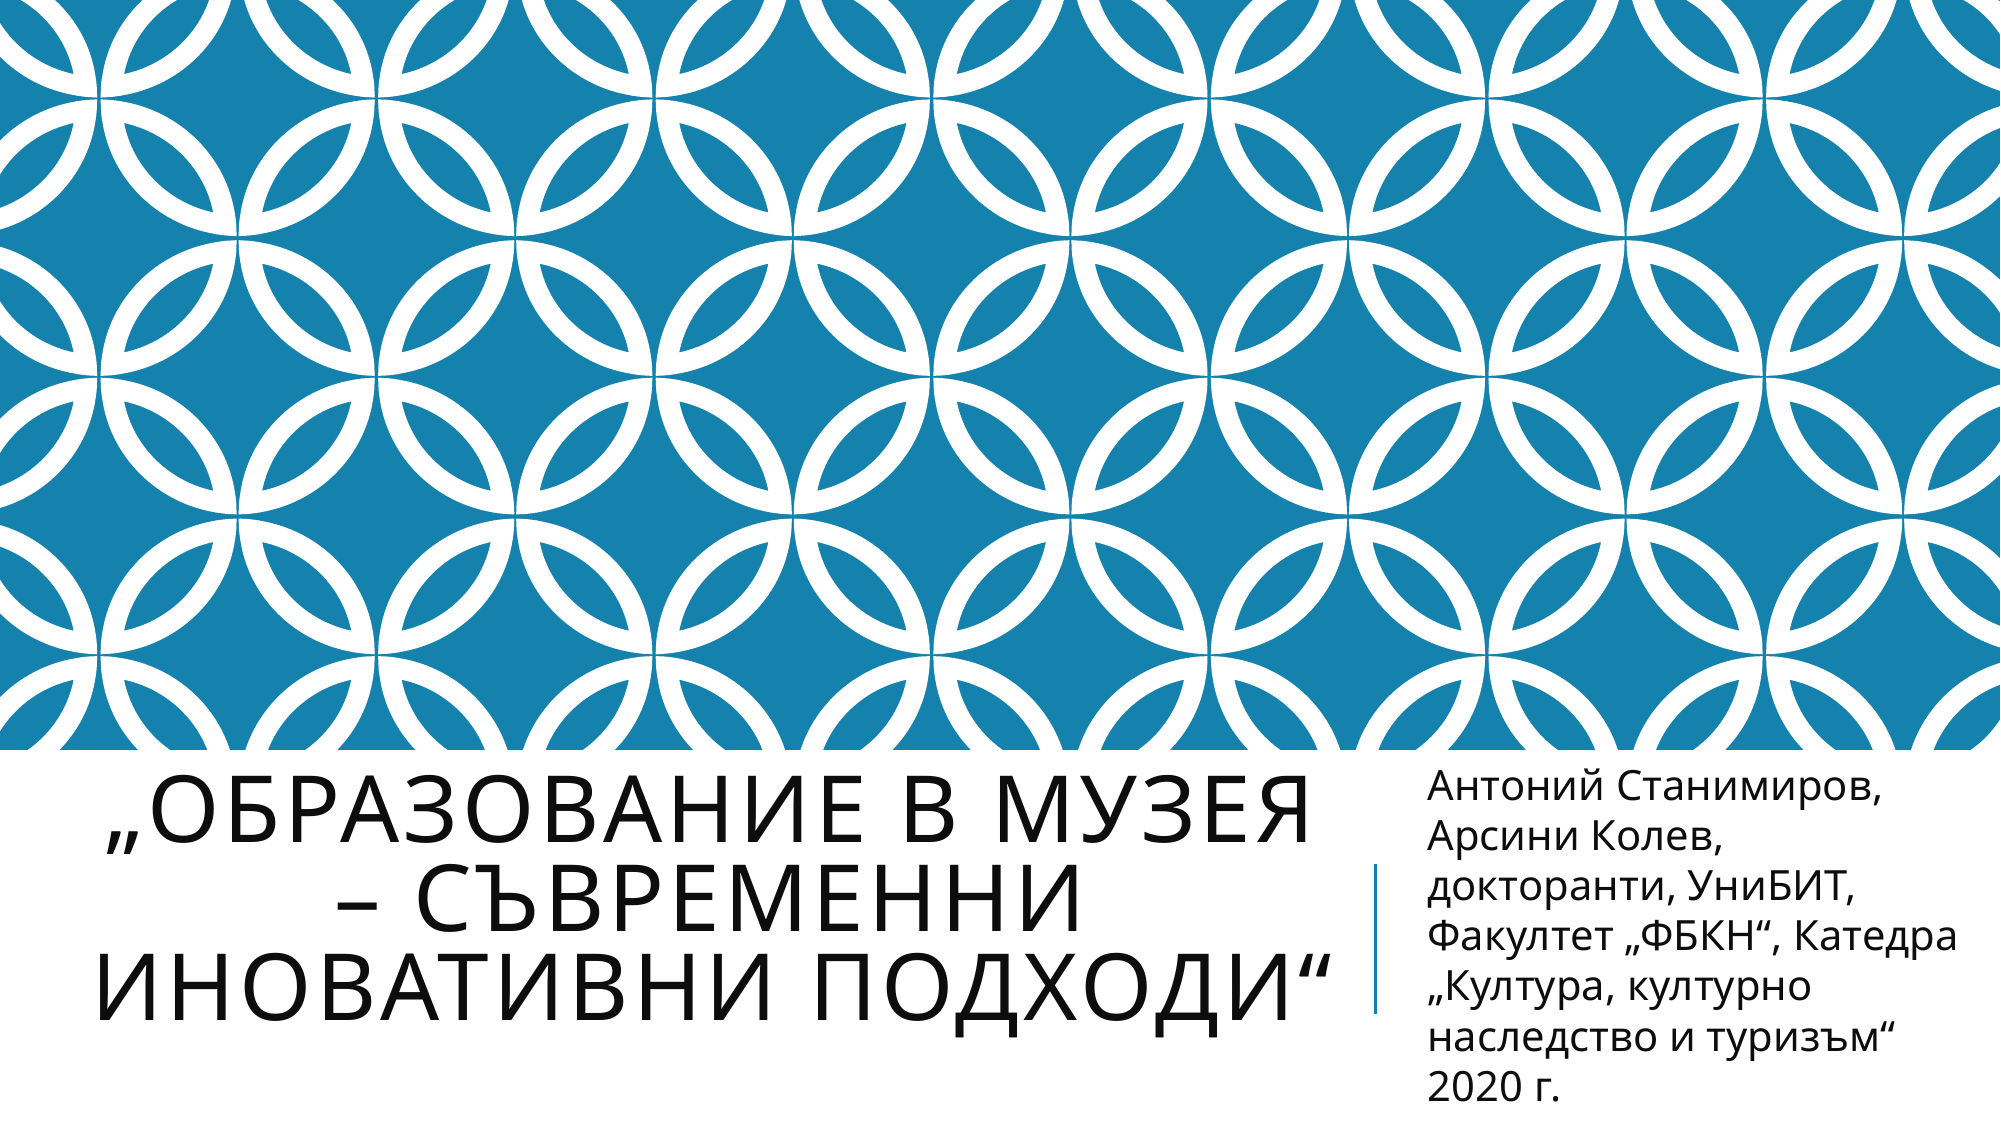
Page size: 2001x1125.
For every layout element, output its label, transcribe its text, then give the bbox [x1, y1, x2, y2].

title „Образование в музея – съвременни иновативни подходи“ [75, 755, 1350, 1054]
subtitle Антоний Станимиров, Арсини Колев, докторанти, УниБИТ, Факултет „ФБКН“, Катедра „Култура, културно наследство и туризъм“ 2020 г. [1412, 755, 1978, 1113]
